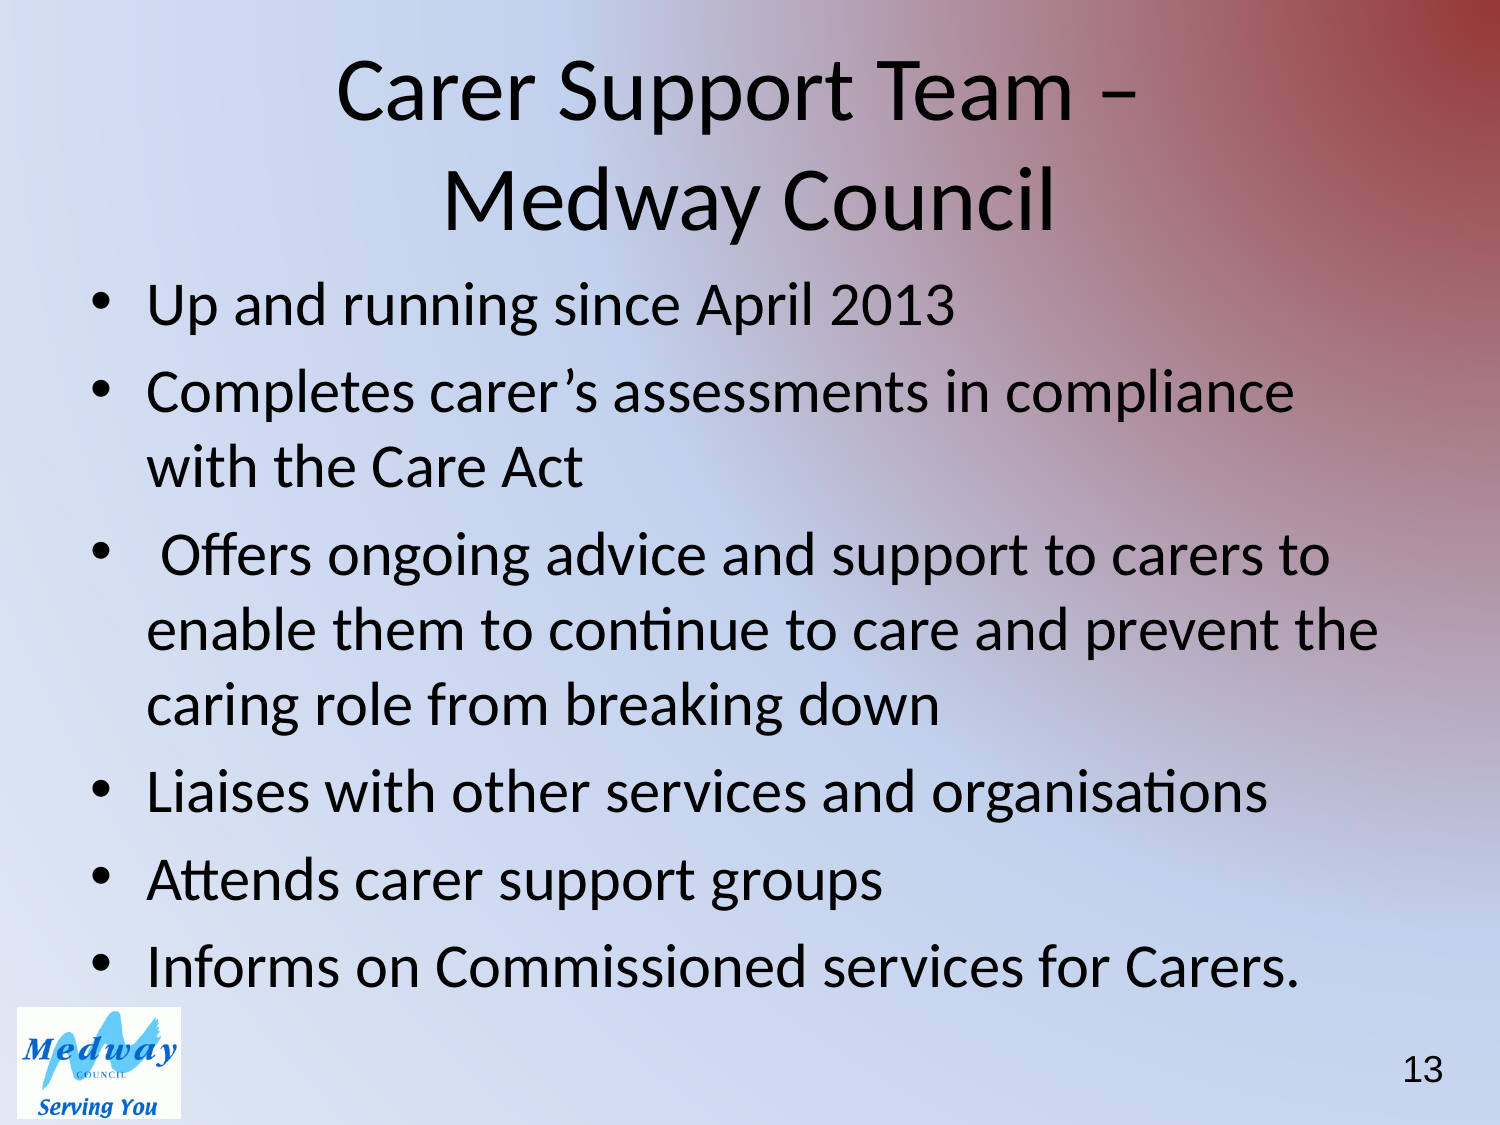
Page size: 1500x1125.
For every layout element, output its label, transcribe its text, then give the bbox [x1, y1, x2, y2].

text_box 13 [1387, 1037, 1463, 1098]
picture [0, 0, 1500, 1125]
list Up and running since April 2013 Completes carer’s assessments in compliance with the Care Act Offers ongoing advice and support to carers to enable them to continue to care and prevent the caring role from breaking down Liaises with other services and organisations Attends carer support groups Informs on Commissioned services for Carers. [75, 255, 1425, 975]
title Carer Support Team – Medway Council [75, 45, 1425, 233]
